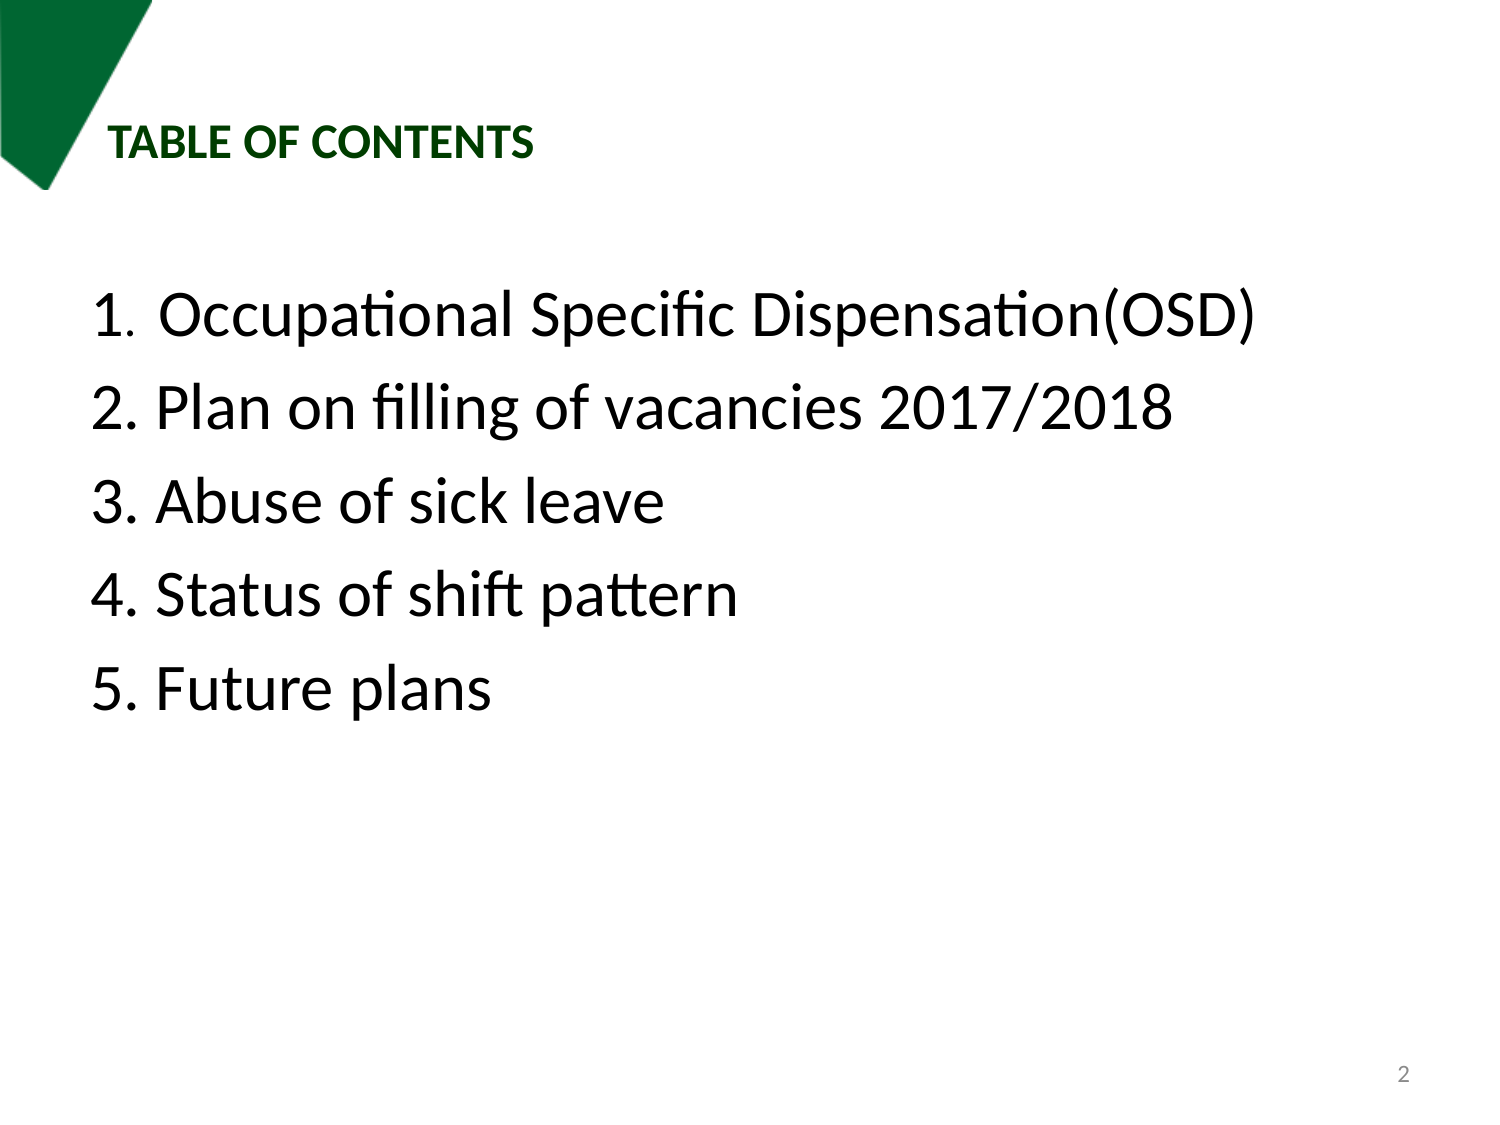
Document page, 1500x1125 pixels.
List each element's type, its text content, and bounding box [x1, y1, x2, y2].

list 1. Occupational Specific Dispensation(OSD) 2. Plan on filling of vacancies 2017/2018 3. Abuse of sick leave 4. Status of shift pattern 5. Future plans [75, 262, 1425, 916]
title TABLE OF CONTENTS [92, 45, 1425, 233]
picture [0, 0, 153, 190]
slide_number 1 [1074, 1042, 1425, 1103]
